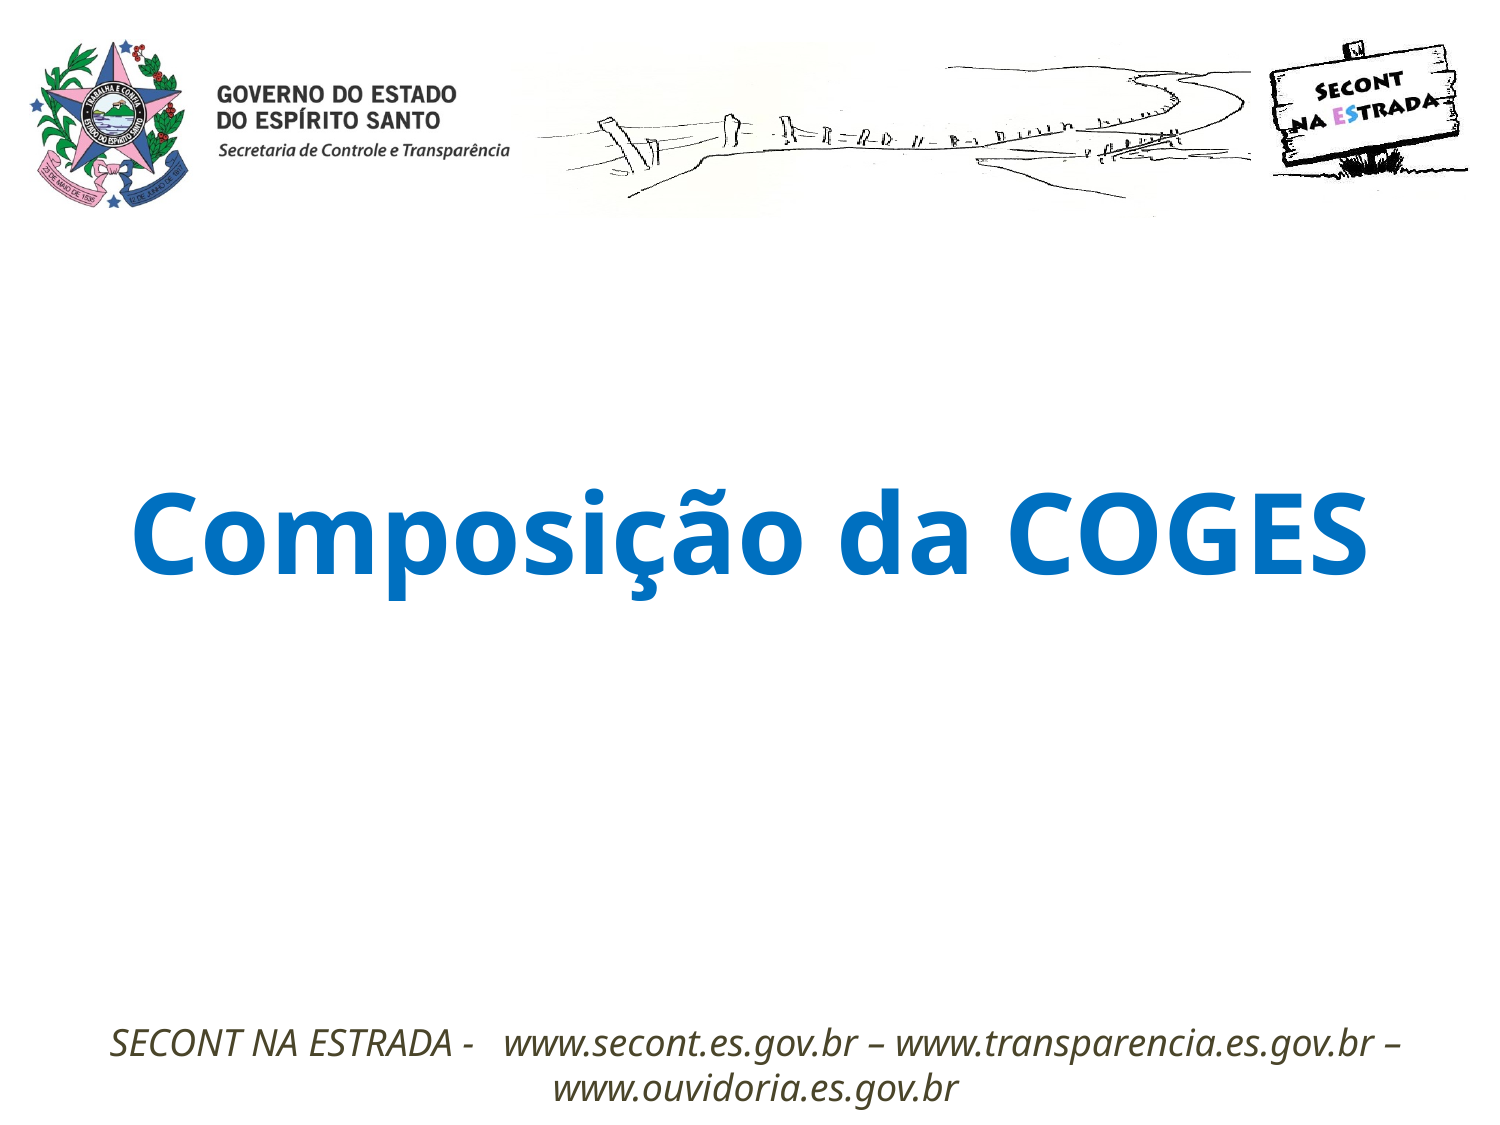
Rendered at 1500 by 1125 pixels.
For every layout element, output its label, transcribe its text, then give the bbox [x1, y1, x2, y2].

title Composição da COGES [100, 243, 1400, 976]
text_box SECONT NA ESTRADA - www.secont.es.gov.br – www.transparencia.es.gov.br – www.ouvidoria.es.gov.br [11, 1011, 1500, 1117]
picture [29, 18, 1495, 218]
